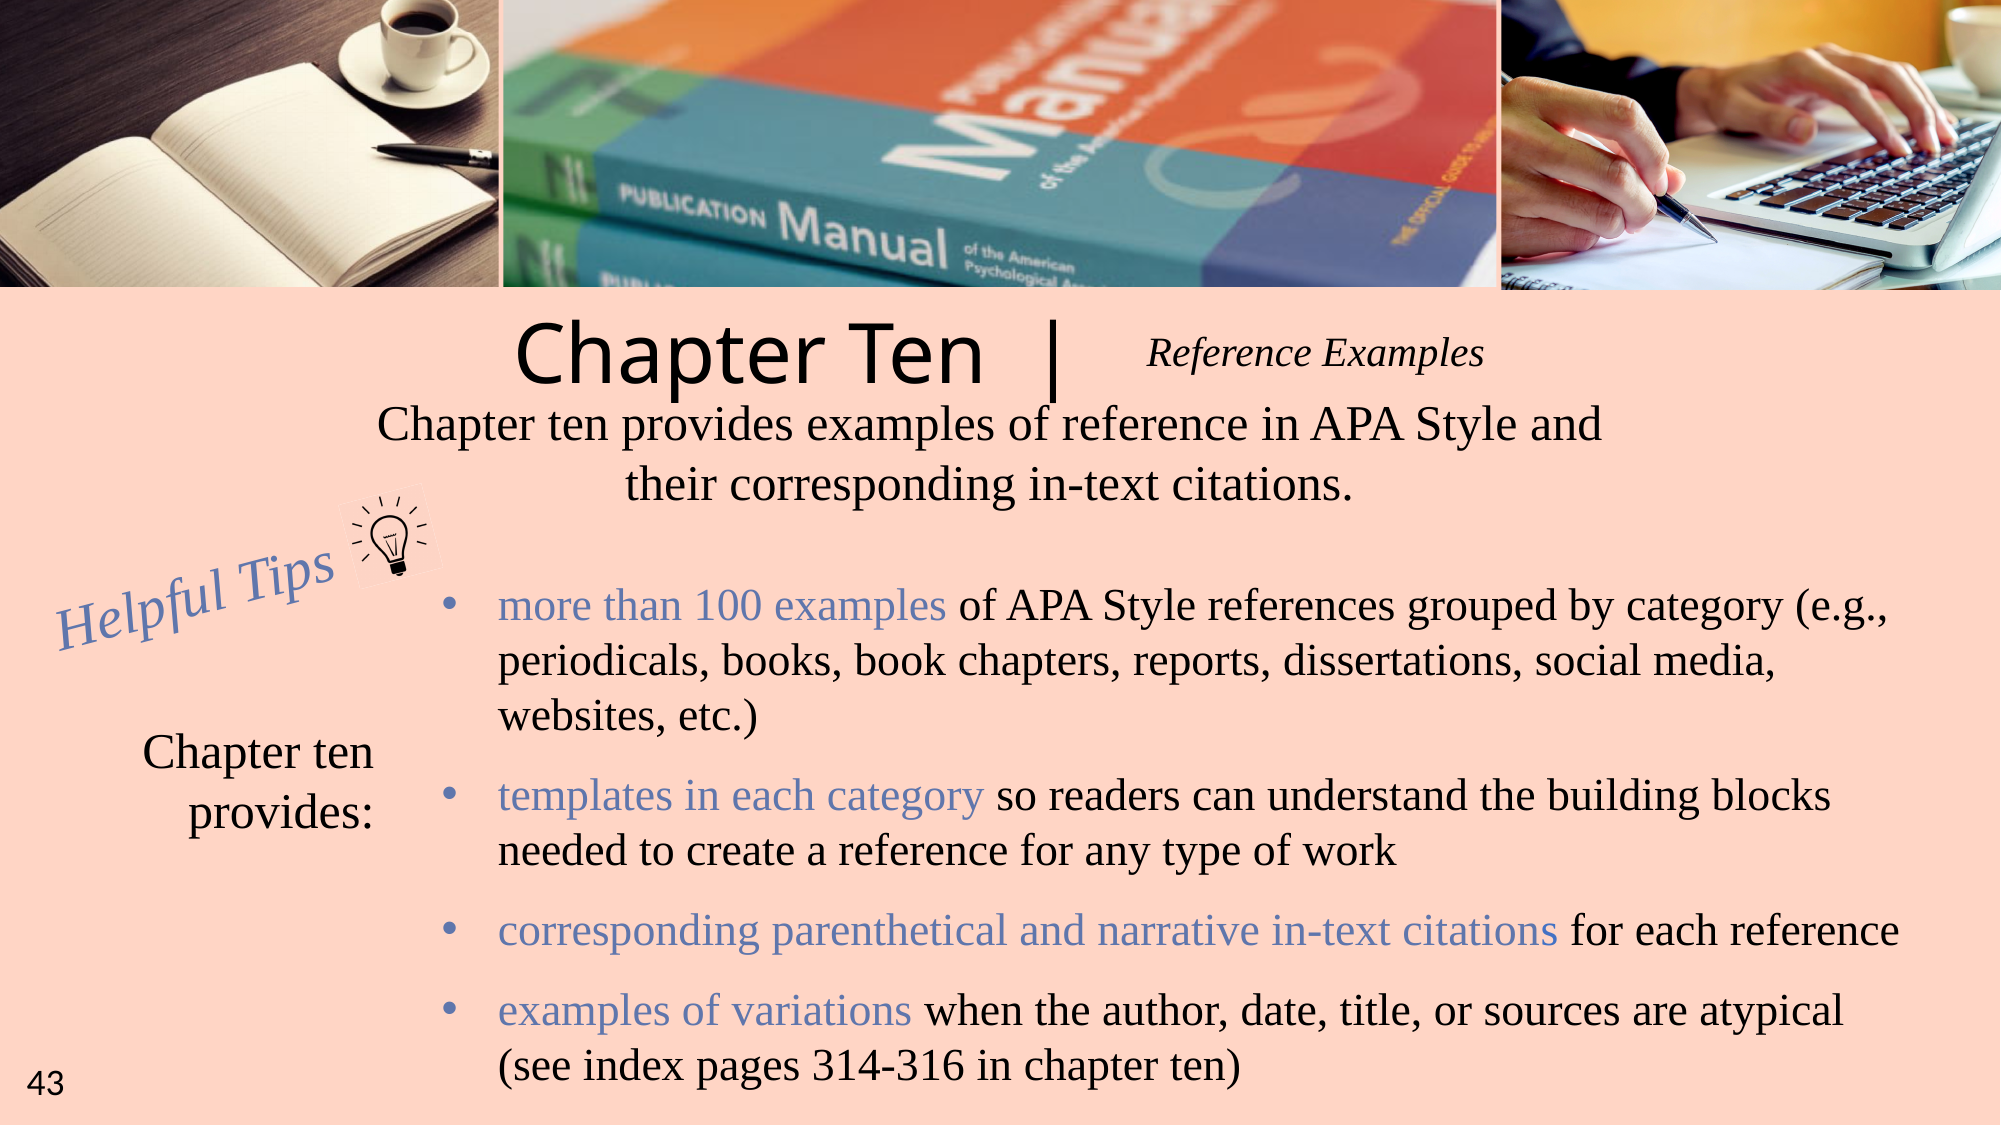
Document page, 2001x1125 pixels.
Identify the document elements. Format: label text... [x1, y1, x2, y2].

picture [1501, 0, 2001, 290]
text_box Reference Examples [1131, 317, 1500, 383]
text_box Chapter Ten | [498, 292, 1221, 383]
picture [503, 0, 1497, 287]
text_box Helpful Tips [29, 510, 372, 674]
picture [339, 484, 442, 588]
picture [0, 0, 499, 287]
text_box Chapter ten provides examples of reference in APA Style and their corresponding in-text citations. [334, 383, 1646, 518]
text_box more than 100 examples of APA Style references grouped by category (e.g., periodicals, books, book chapters, reports, dissertations, social media, websites, etc.) templates in each category so readers can understand the building blocks needed to create a reference for any type of work corresponding parenthetical and narrative in-text citations for each reference examples of variations when the author, date, title, or sources are atypical (see index pages 314-316 in chapter ten) [426, 567, 1926, 1098]
text_box 43 [11, 1050, 84, 1110]
text_box Chapter ten provides: [0, 710, 390, 846]
